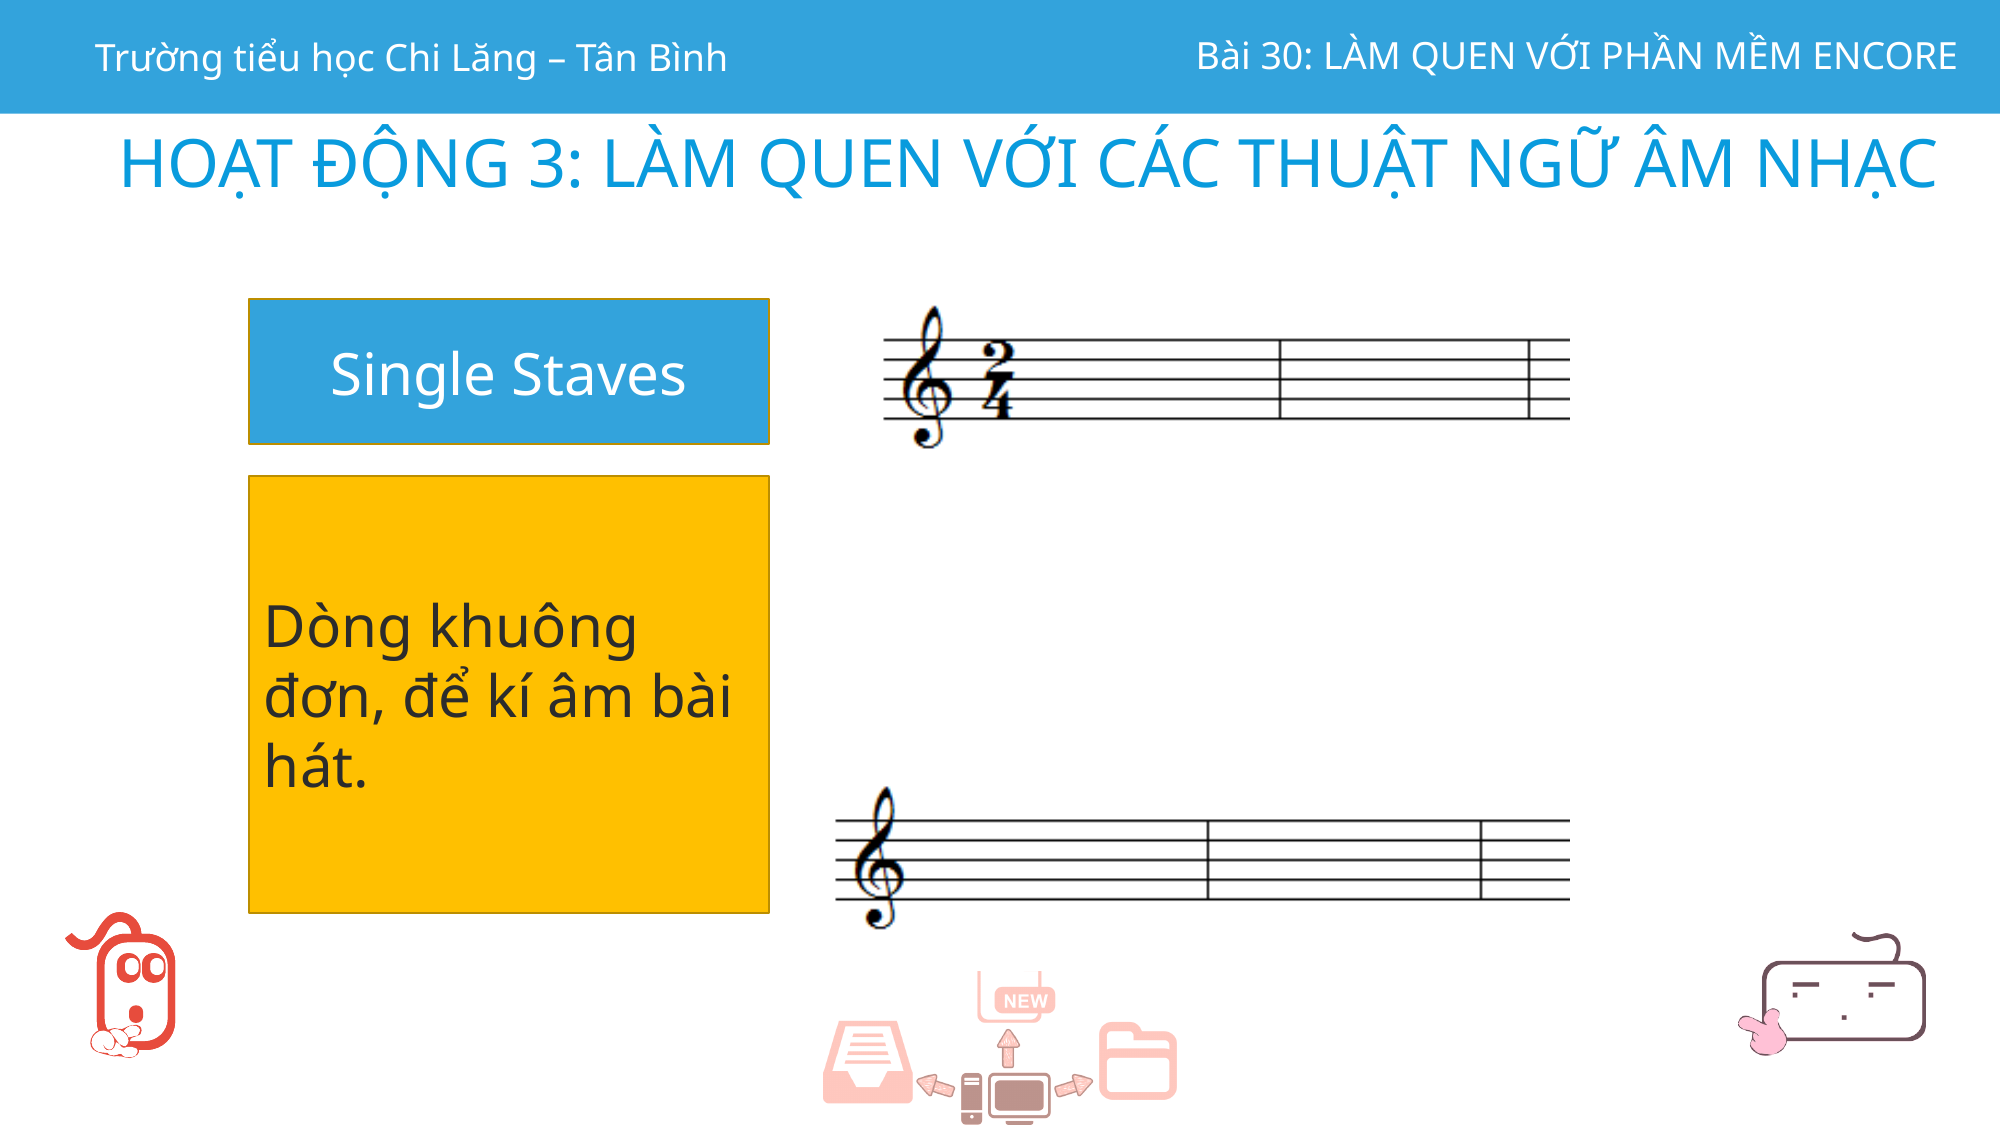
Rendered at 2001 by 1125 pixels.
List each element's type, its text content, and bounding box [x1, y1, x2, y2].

picture [810, 298, 1570, 972]
text_box Dòng khuông đơn, để kí âm bài hát. [248, 475, 770, 914]
text_box Single Staves [248, 298, 770, 445]
text_box HOẠT ĐỘNG 3: LÀM QUEN VỚI CÁC THUẬT NGỮ ÂM NHẠC [0, 122, 2000, 227]
